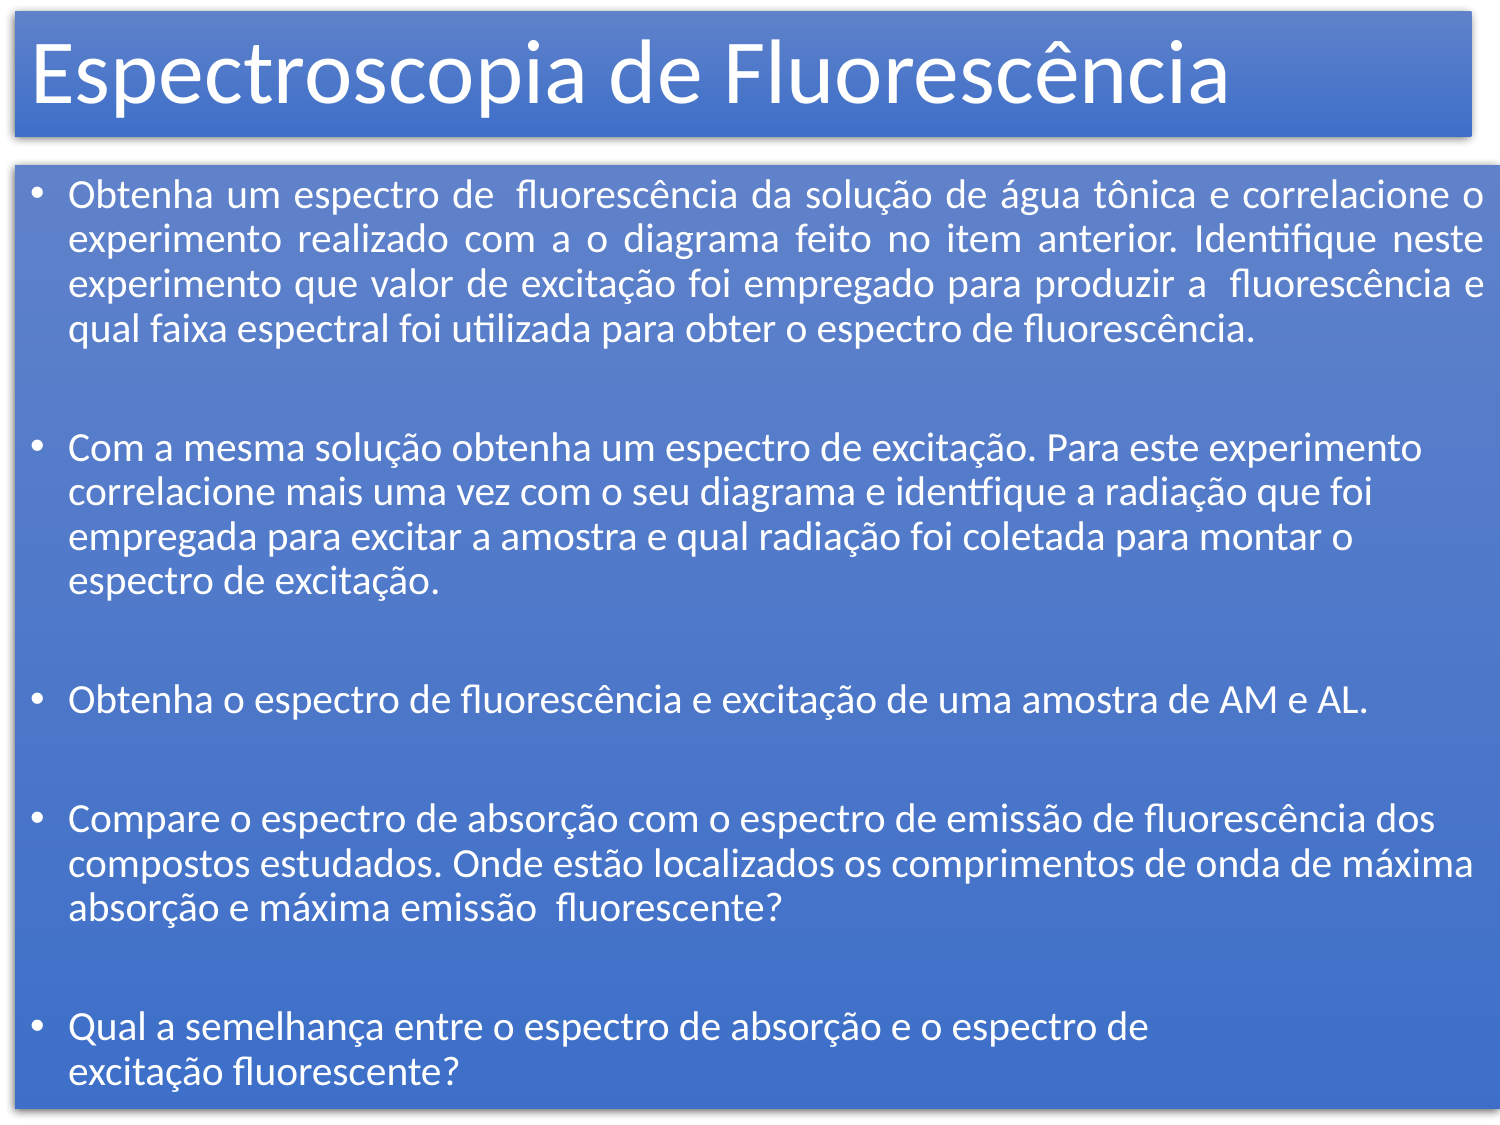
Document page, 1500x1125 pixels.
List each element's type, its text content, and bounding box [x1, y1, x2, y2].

title Espectroscopia de Fluorescência [15, 11, 1472, 137]
list Obtenha um espectro de fluorescência da solução de água tônica e correlacione o experimento realizado com a o diagrama feito no item anterior. Identifique neste experimento que valor de excitação foi empregado para produzir a fluorescência e qual faixa espectral foi utilizada para obter o espectro de fluorescência. Com a mesma solução obtenha um espectro de excitação. Para este experimento correlacione mais uma vez com o seu diagrama e identfique a radiação que foi empregada para excitar a amostra e qual radiação foi coletada para montar o espectro de excitação. Obtenha o espectro de fluorescência e excitação de uma amostra de AM e AL. Compare o espectro de absorção com o espectro de emissão de fluorescência dos compostos estudados. Onde estão localizados os comprimentos de onda de máxima absorção e máxima emissão fluorescente? Qual a semelhança entre o espectro de absorção e o espectro de excitação fluorescente? [15, 165, 1500, 1109]
